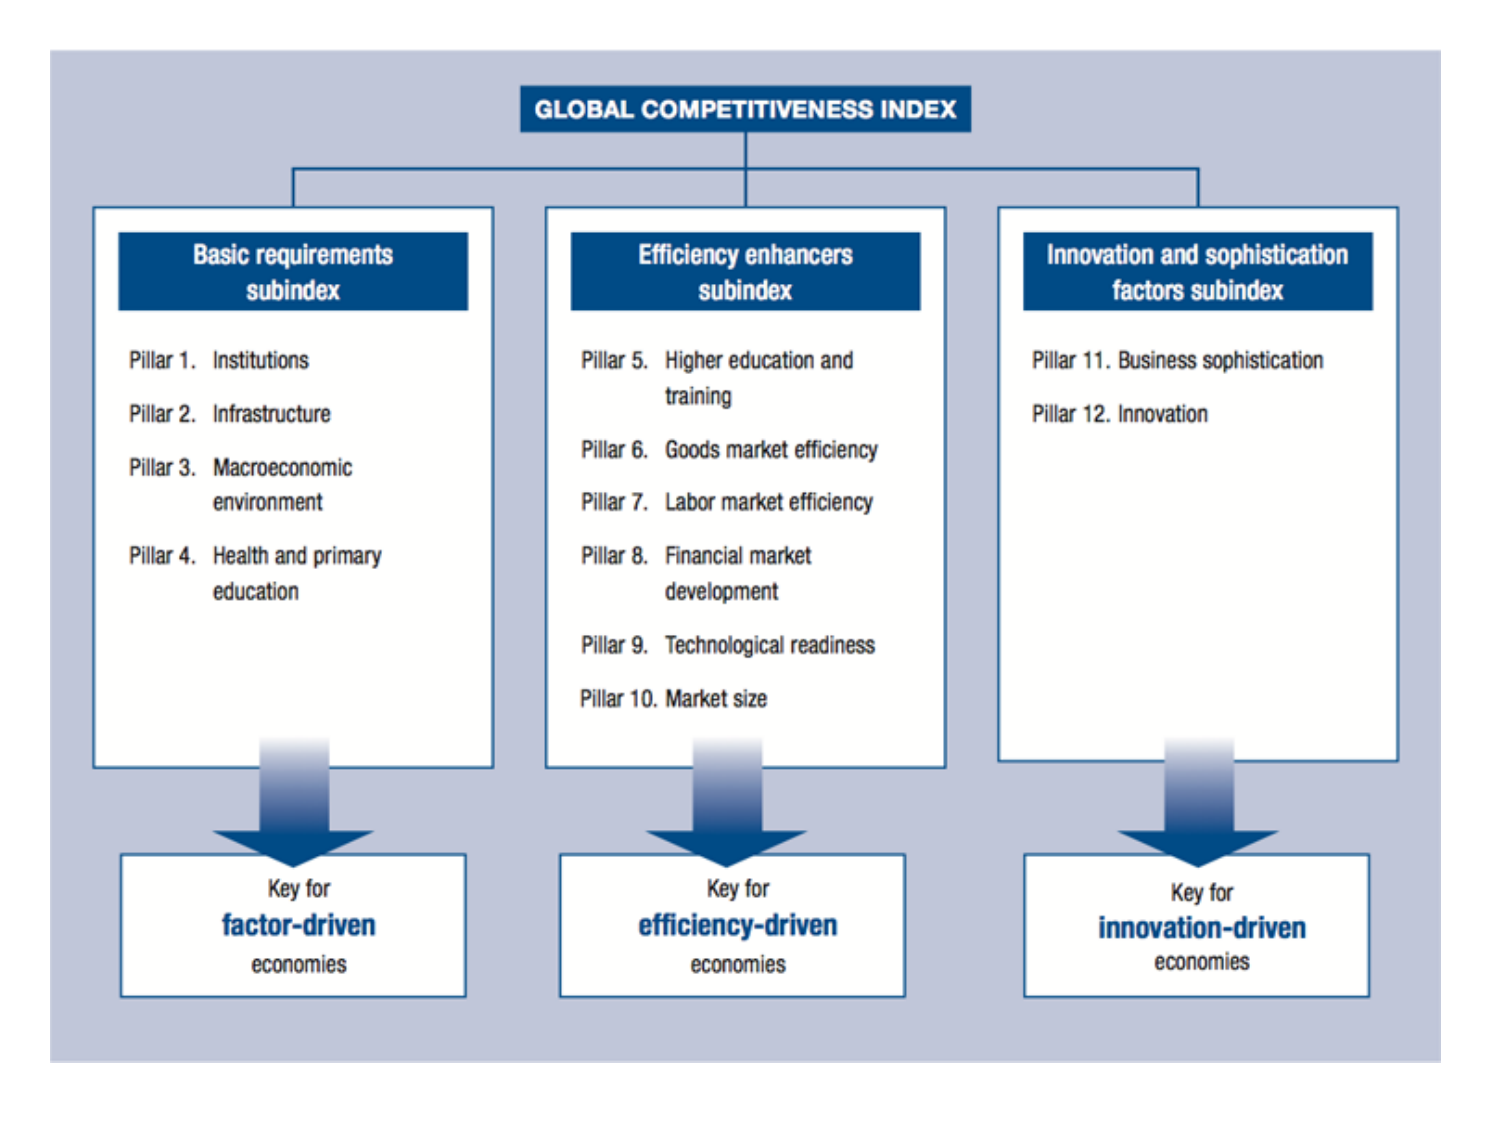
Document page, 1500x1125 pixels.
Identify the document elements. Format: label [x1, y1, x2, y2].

picture [49, 49, 1442, 1063]
